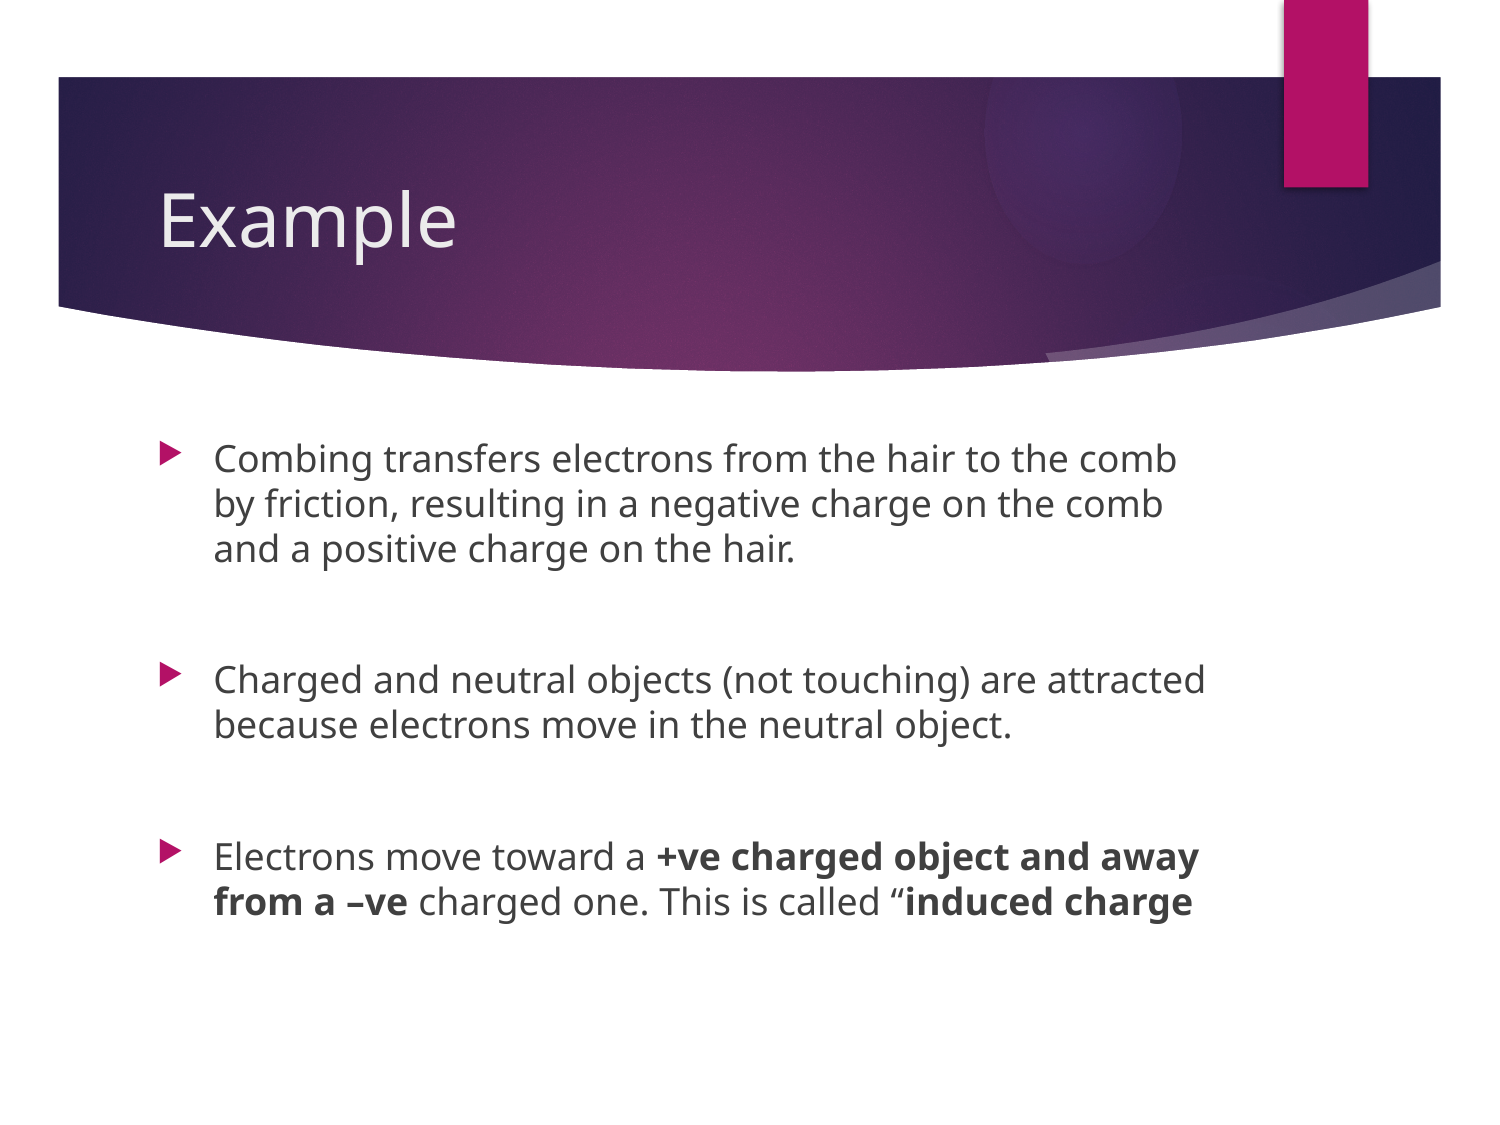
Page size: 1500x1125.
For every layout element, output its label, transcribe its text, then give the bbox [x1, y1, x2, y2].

title Example [142, 159, 1220, 276]
list Combing transfers electrons from the hair to the comb by friction, resulting in a negative charge on the comb and a positive charge on the hair. Charged and neutral objects (not touching) are attracted because electrons move in the neutral object. Electrons move toward a +ve charged object and away from a –ve charged one. This is called “induced charge [142, 427, 1228, 988]
